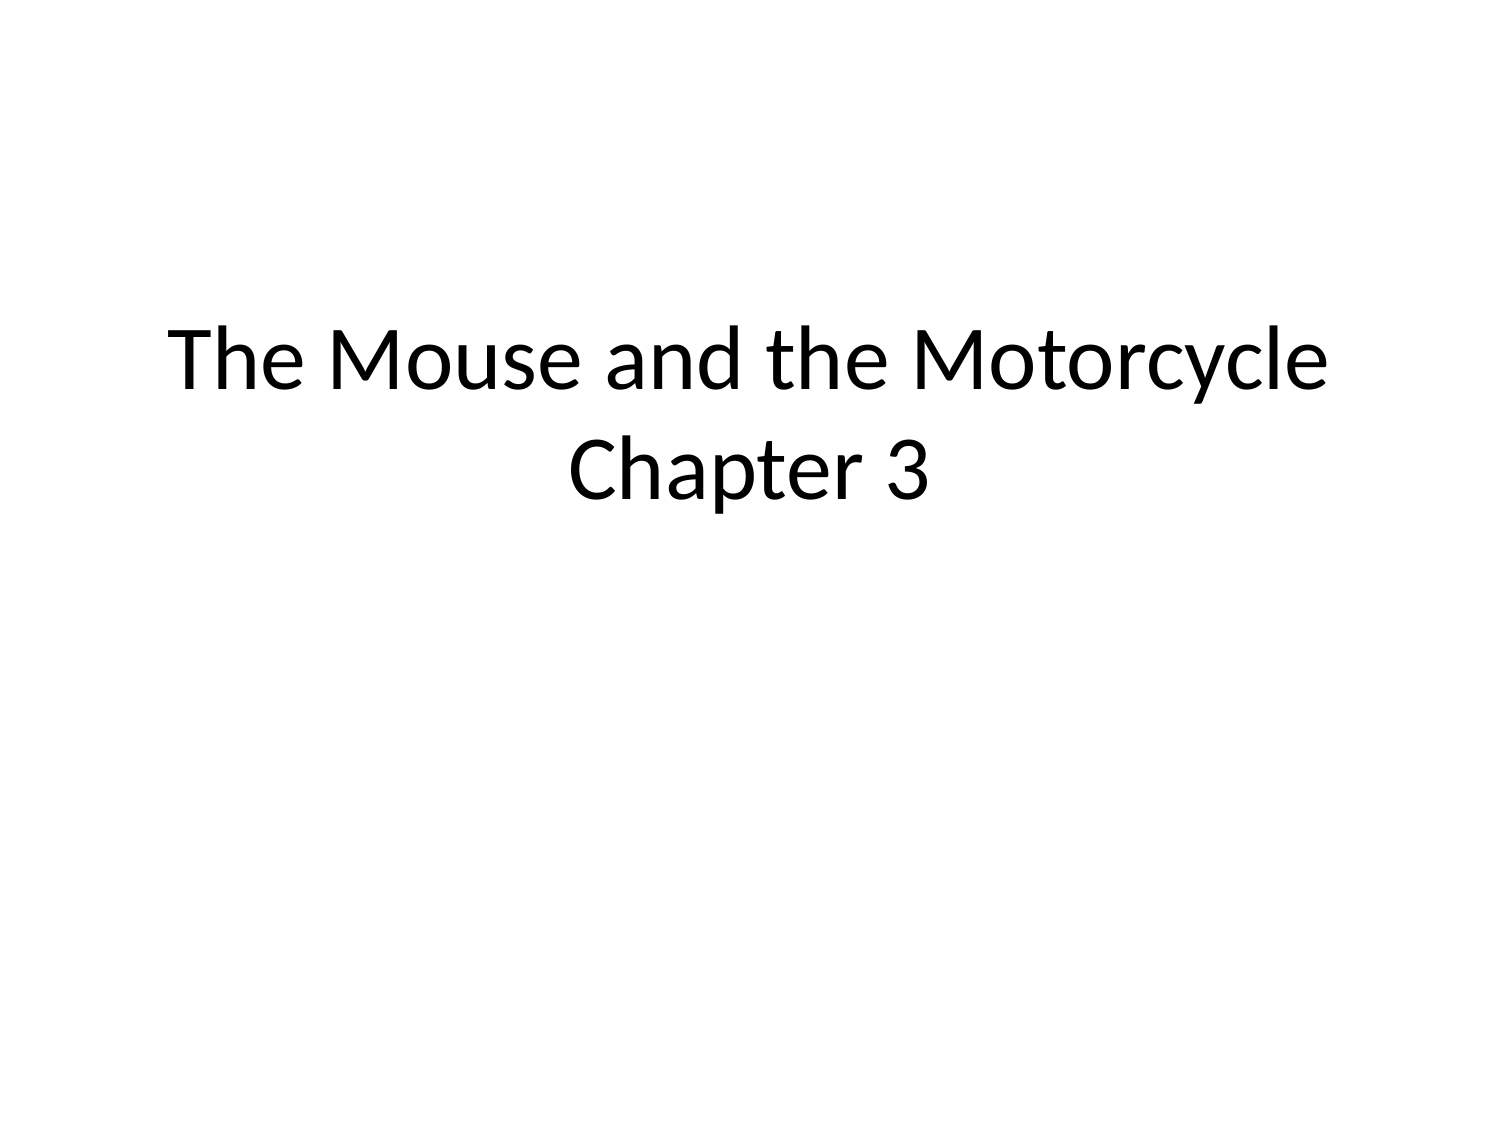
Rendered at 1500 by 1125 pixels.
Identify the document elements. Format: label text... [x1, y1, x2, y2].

title The Mouse and the Motorcycle Chapter 3 [112, 287, 1388, 529]
